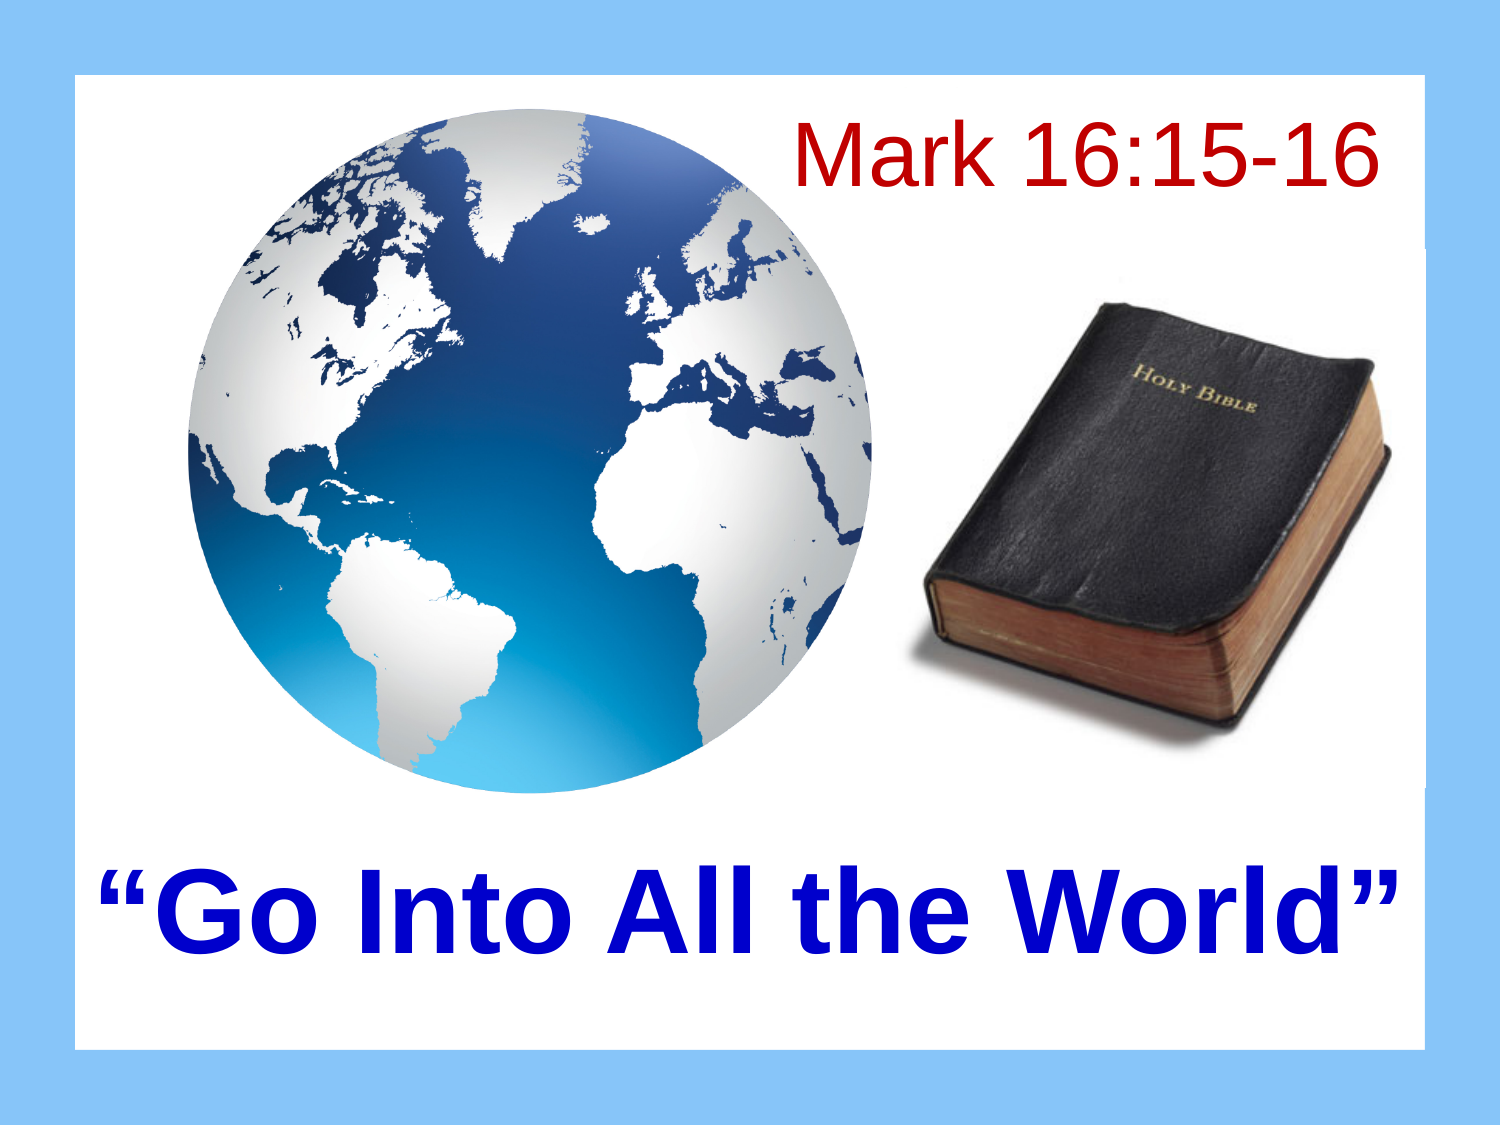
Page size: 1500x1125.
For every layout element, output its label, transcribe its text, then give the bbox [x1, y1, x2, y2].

text_box [0, 0, 1500, 77]
title Mark 16:15-16 [750, 75, 1425, 225]
picture [87, 87, 1426, 813]
text_box [0, 1048, 1500, 1125]
subtitle “Go Into All the World” [77, 825, 1423, 1048]
text_box [1423, 77, 1500, 1048]
text_box [0, 77, 77, 1048]
